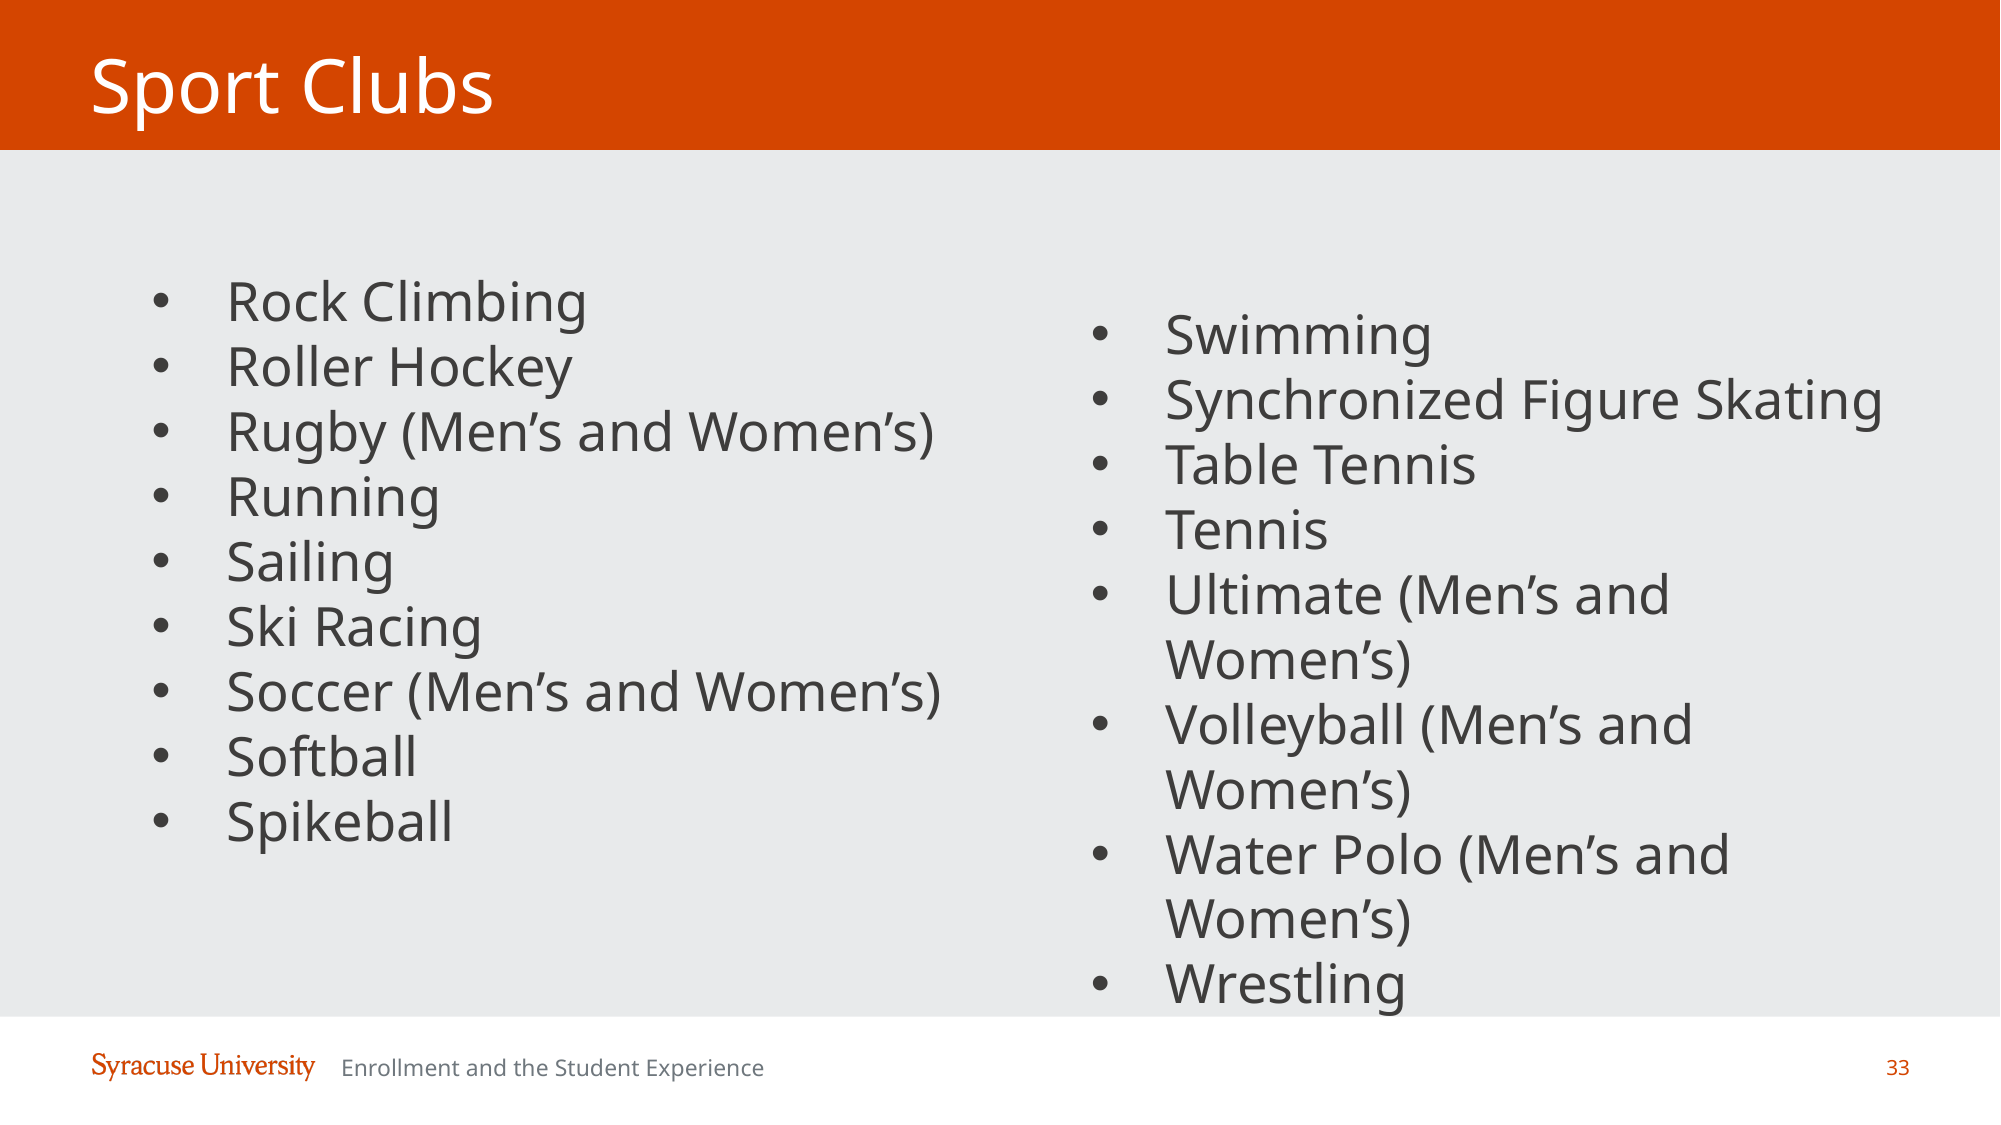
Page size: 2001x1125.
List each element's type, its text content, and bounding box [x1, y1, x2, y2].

slide_number 33 [1787, 1038, 1925, 1099]
list Enrollment and the Student Experience [326, 1039, 1788, 1099]
picture [91, 1052, 316, 1082]
title Sport Clubs [75, 41, 1925, 146]
text_box Swimming Synchronized Figure Skating Table Tennis Tennis Ultimate (Men’s and Women’s) Volleyball (Men’s and Women’s) Water Polo (Men’s and Women’s) Wrestling [1075, 292, 1932, 1023]
text_box Rock Climbing Roller Hockey Rugby (Men’s and Women’s) Running Sailing Ski Racing Soccer (Men’s and Women’s) Softball Spikeball [136, 259, 1015, 860]
